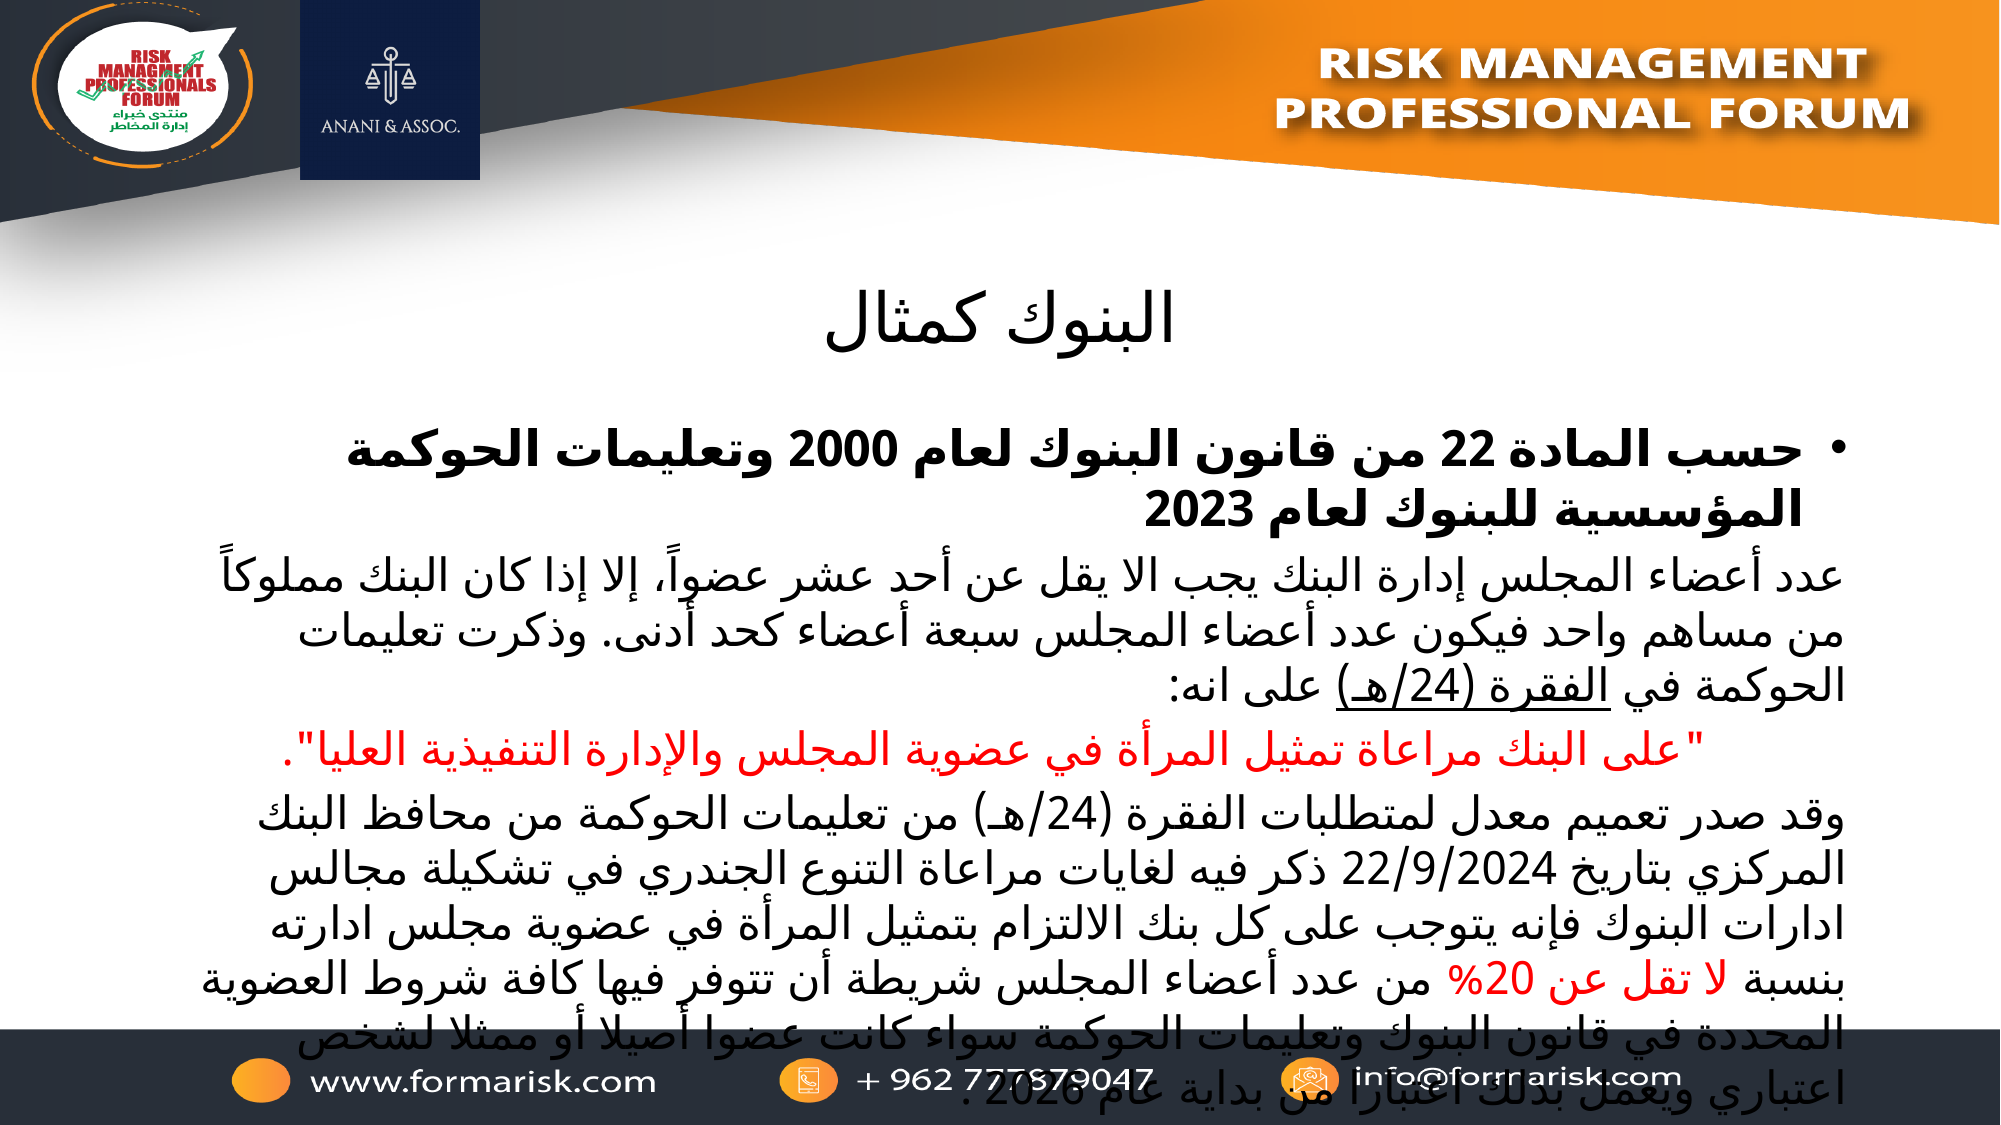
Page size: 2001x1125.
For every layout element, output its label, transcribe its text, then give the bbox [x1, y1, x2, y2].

title البنوك كمثال [99, 221, 1900, 409]
picture [0, 0, 2000, 1125]
list حسب المادة 22 من قانون البنوك لعام 2000 وتعليمات الحوكمة المؤسسية للبنوك لعام 2023 عدد أعضاء المجلس إدارة البنك يجب الا يقل عن أحد عشر عضواً، إلا إذا كان البنك مملوكاً من مساهم واحد فيكون عدد أعضاء المجلس سبعة أعضاء كحد أدنى. وذكرت تعليمات الحوكمة في الفقرة (24/هـ) على انه: "على البنك مراعاة تمثيل المرأة في عضوية المجلس والإدارة التنفيذية العليا". وقد صدر تعميم معدل لمتطلبات الفقرة (24/هـ) من تعليمات الحوكمة من محافظ البنك المركزي بتاريخ 22/9/2024 ذكر فيه لغايات مراعاة التنوع الجندري في تشكيلة مجالس ادارات البنوك فإنه يتوجب على كل بنك الالتزام بتمثيل المرأة في عضوية مجلس ادارته بنسبة لا تقل عن 20% من عدد أعضاء المجلس شريطة أن تتوفر فيها كافة شروط العضوية المحددة في قانون البنوك وتعليمات الحوكمة سواء كانت عضوا أصيلا أو ممثلا لشخص اعتباري ويعمل بذلك اعتبارا من بداية عام 2026 . [137, 408, 1863, 1035]
